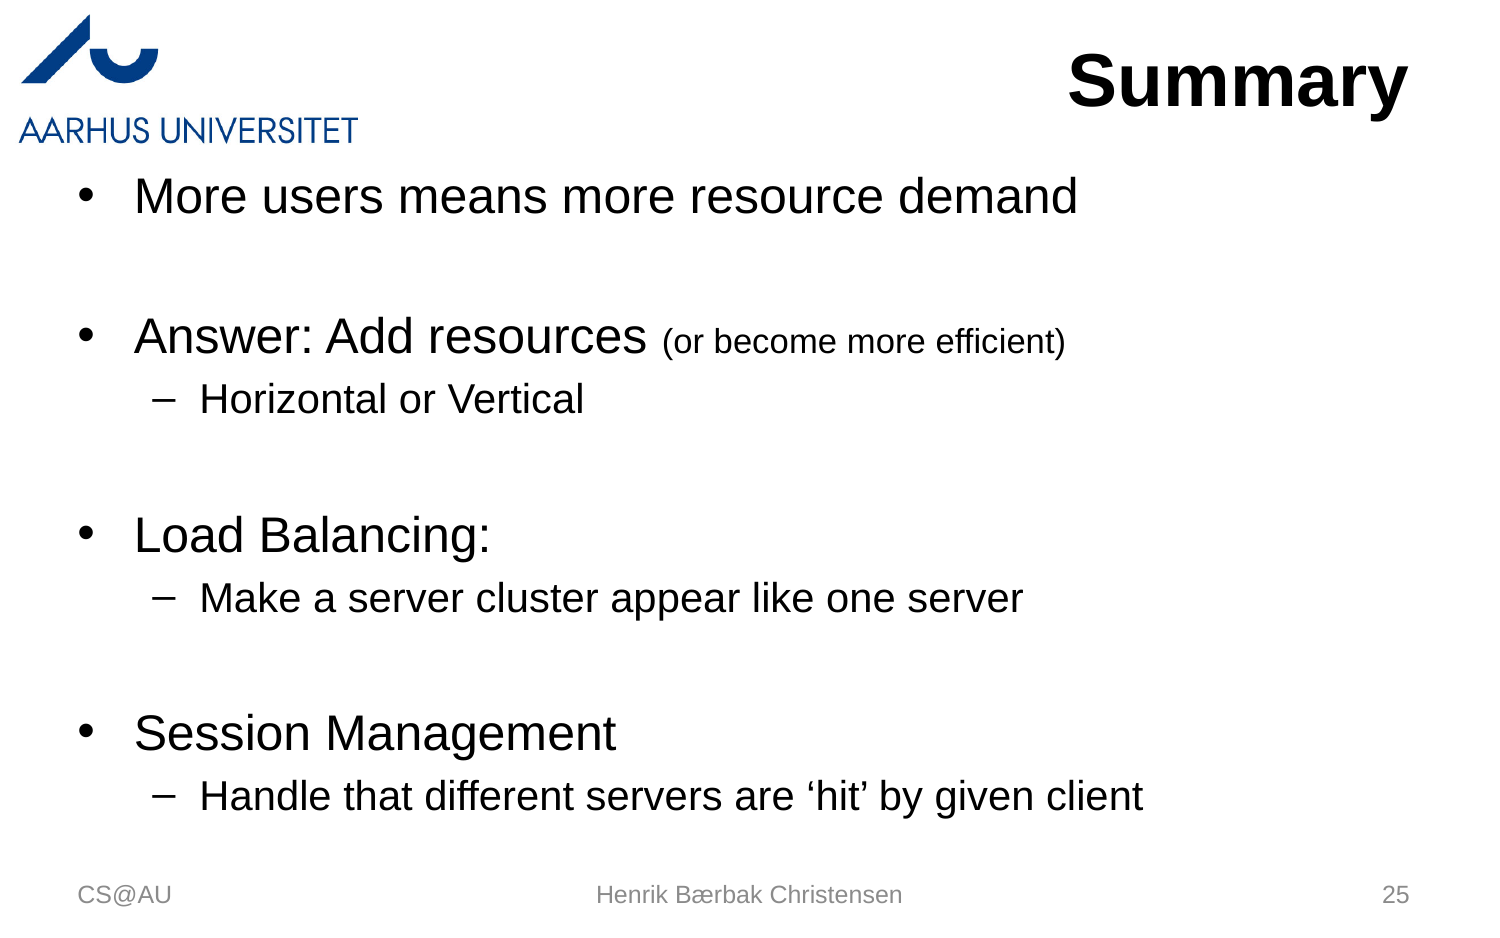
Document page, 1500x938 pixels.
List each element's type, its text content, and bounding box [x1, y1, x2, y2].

footer Henrik Bærbak Christensen [512, 868, 988, 919]
slide_number 25 [1074, 868, 1425, 919]
picture [14, 9, 358, 146]
slide_number CS@AU [62, 868, 413, 919]
list More users means more resource demand Answer: Add resources (or become more efficient) Horizontal or Vertical Load Balancing: Make a server cluster appear like one server Session Management Handle that different servers are ‘hit’ by given client [62, 156, 1425, 865]
title Summary [75, 27, 1425, 125]
